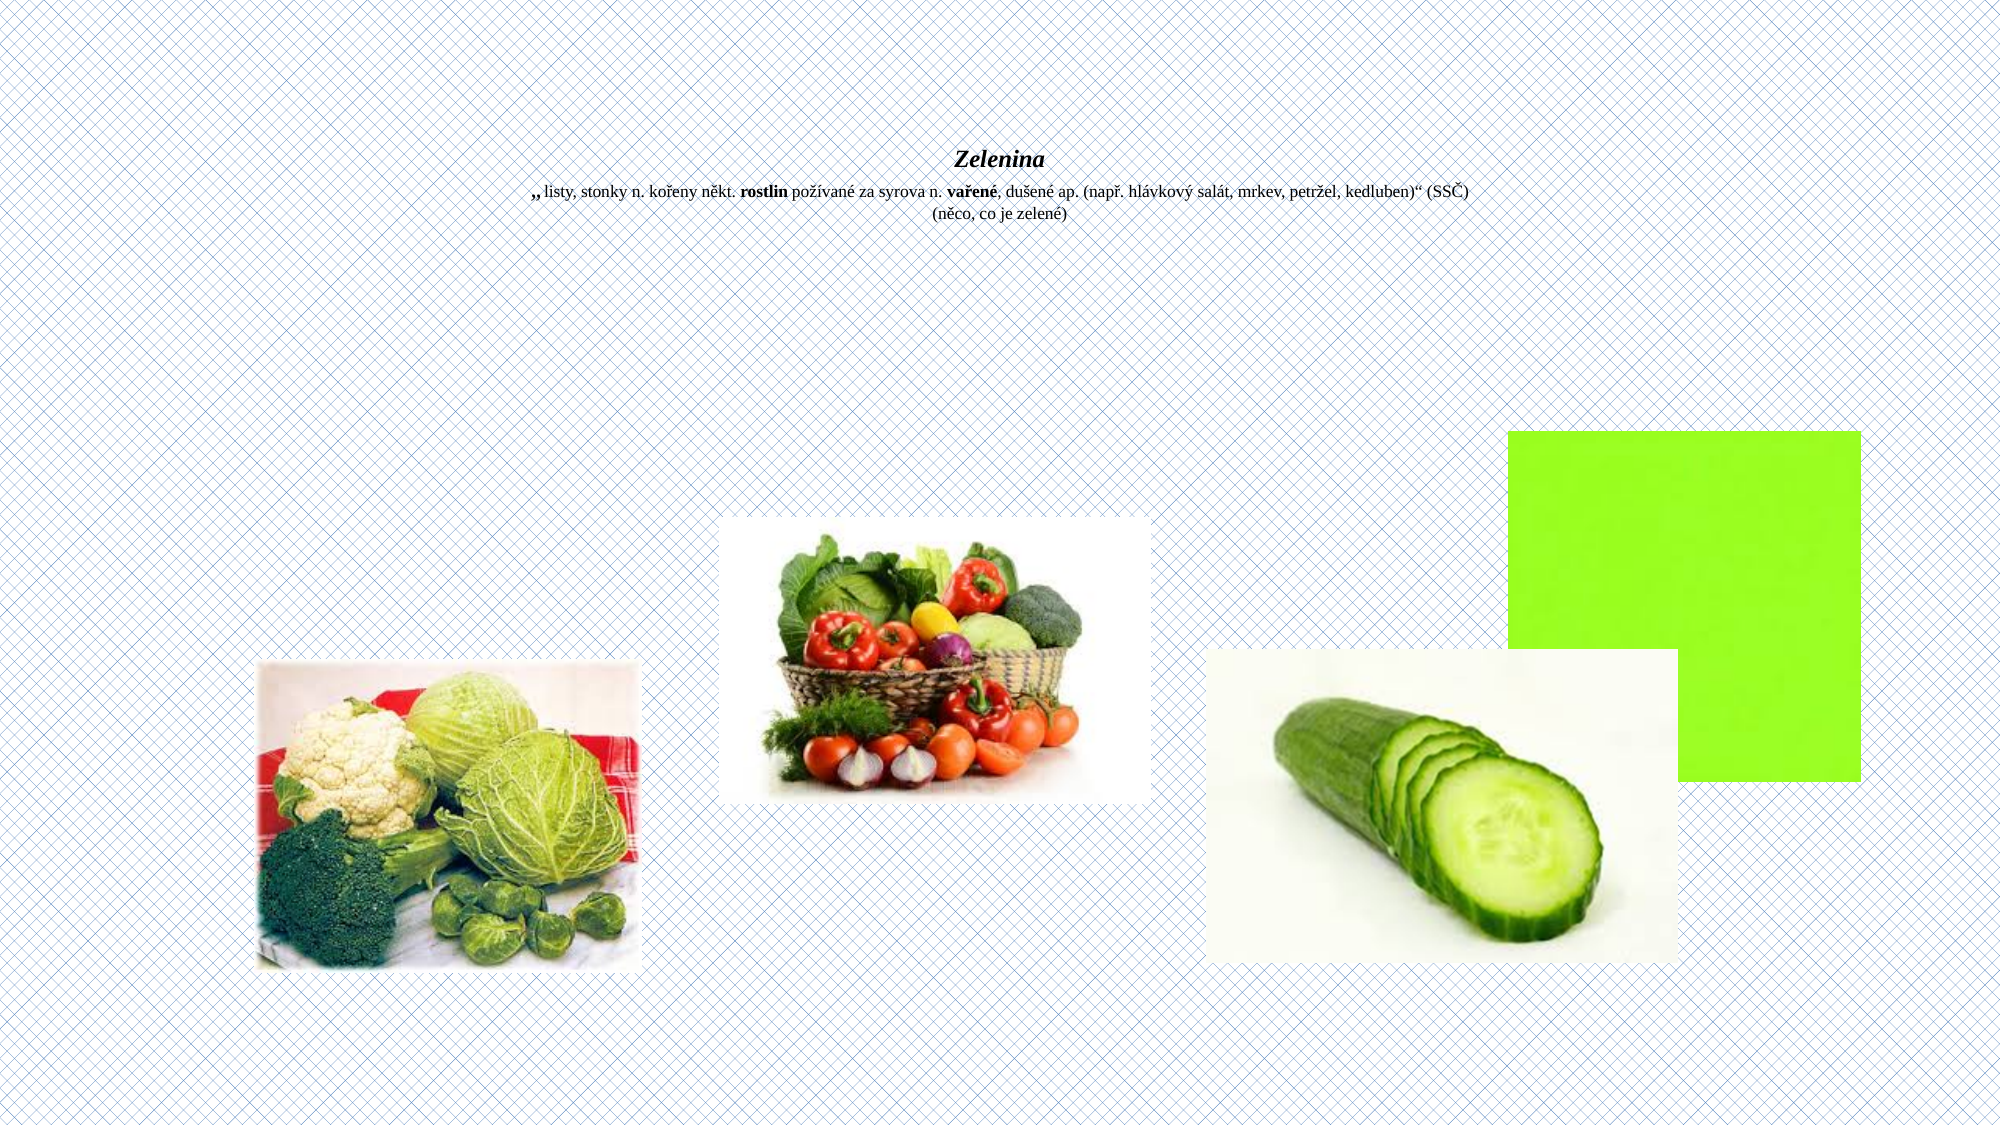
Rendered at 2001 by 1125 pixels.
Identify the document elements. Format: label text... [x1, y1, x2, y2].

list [719, 517, 1152, 805]
picture [1205, 431, 1861, 963]
picture [253, 658, 642, 973]
title Zelenina „listy, stonky n. kořeny někt. rostlin požívané za syrova n. vařené, dušené ap. (např. hlávkový salát, mrkev, petržel, kedluben)“ (SSČ) (něco, co je zelené) [99, 45, 1900, 233]
